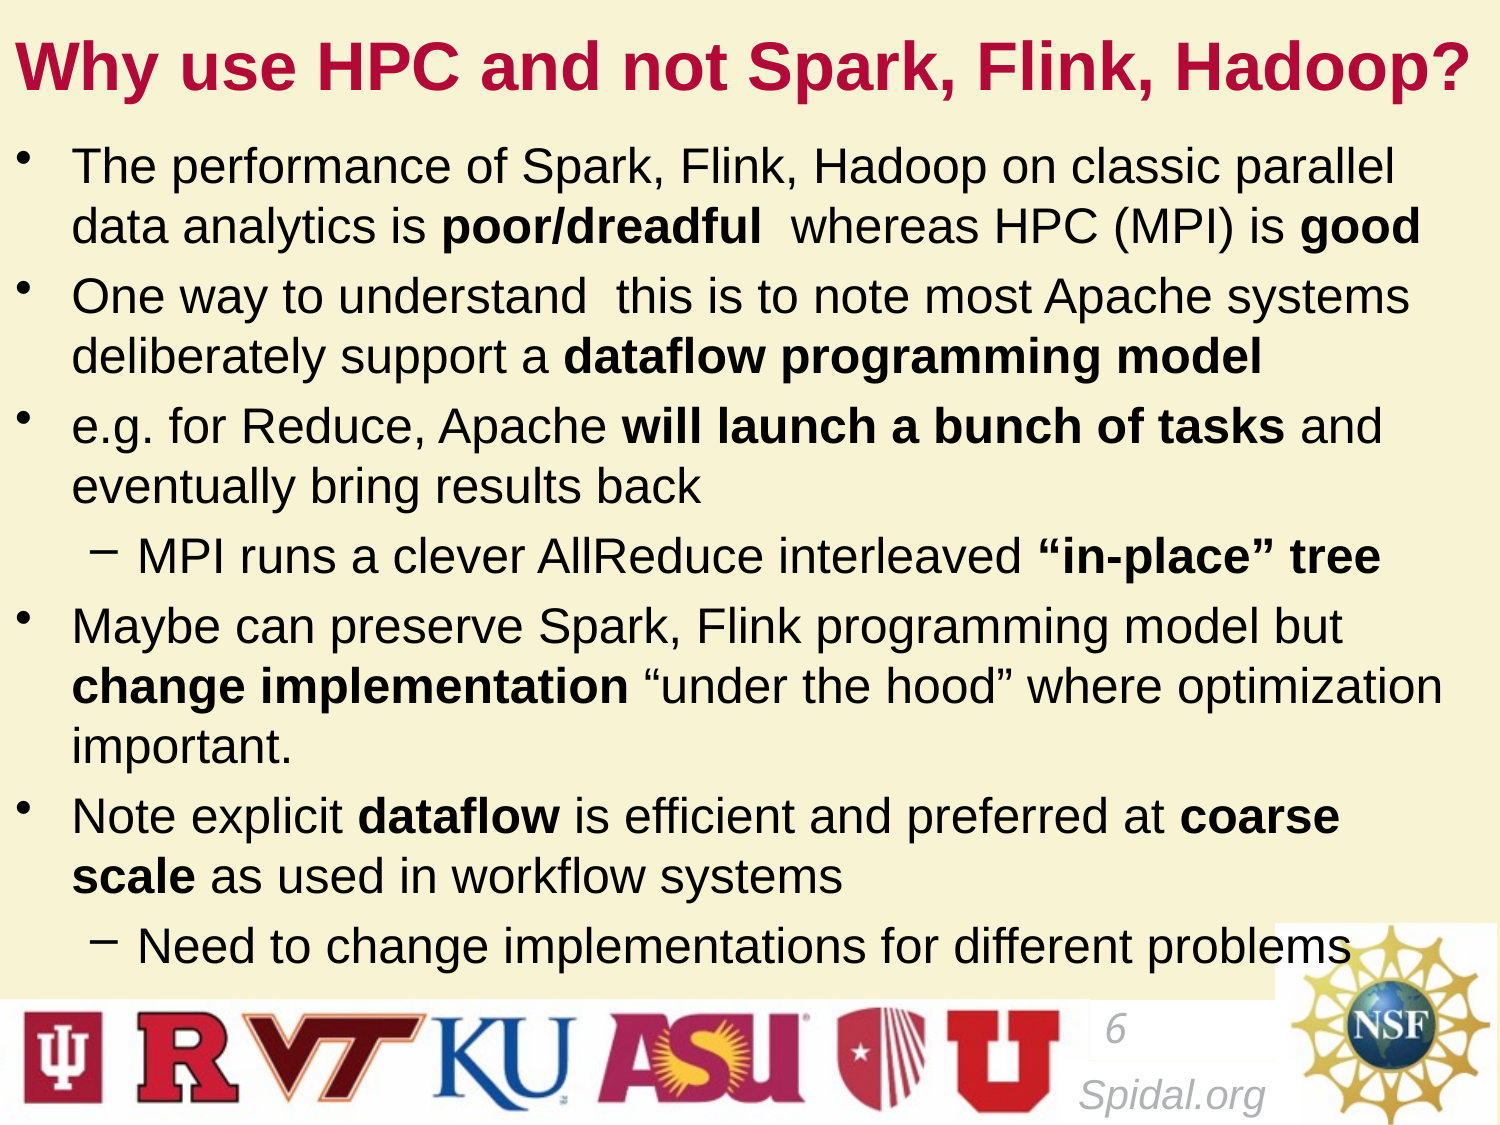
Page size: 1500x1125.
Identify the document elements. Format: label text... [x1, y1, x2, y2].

picture [0, 999, 1089, 1125]
title Why use HPC and not Spark, Flink, Hadoop? [0, 0, 1497, 125]
picture [1275, 923, 1497, 1125]
list The performance of Spark, Flink, Hadoop on classic parallel data analytics is poor/dreadful whereas HPC (MPI) is good One way to understand this is to note most Apache systems deliberately support a dataflow programming model e.g. for Reduce, Apache will launch a bunch of tasks and eventually bring results back MPI runs a clever AllReduce interleaved “in-place” tree Maybe can preserve Spark, Flink programming model but change implementation “under the hood” where optimization important. Note explicit dataflow is efficient and preferred at coarse scale as used in workflow systems Need to change implementations for different problems [0, 126, 1488, 975]
